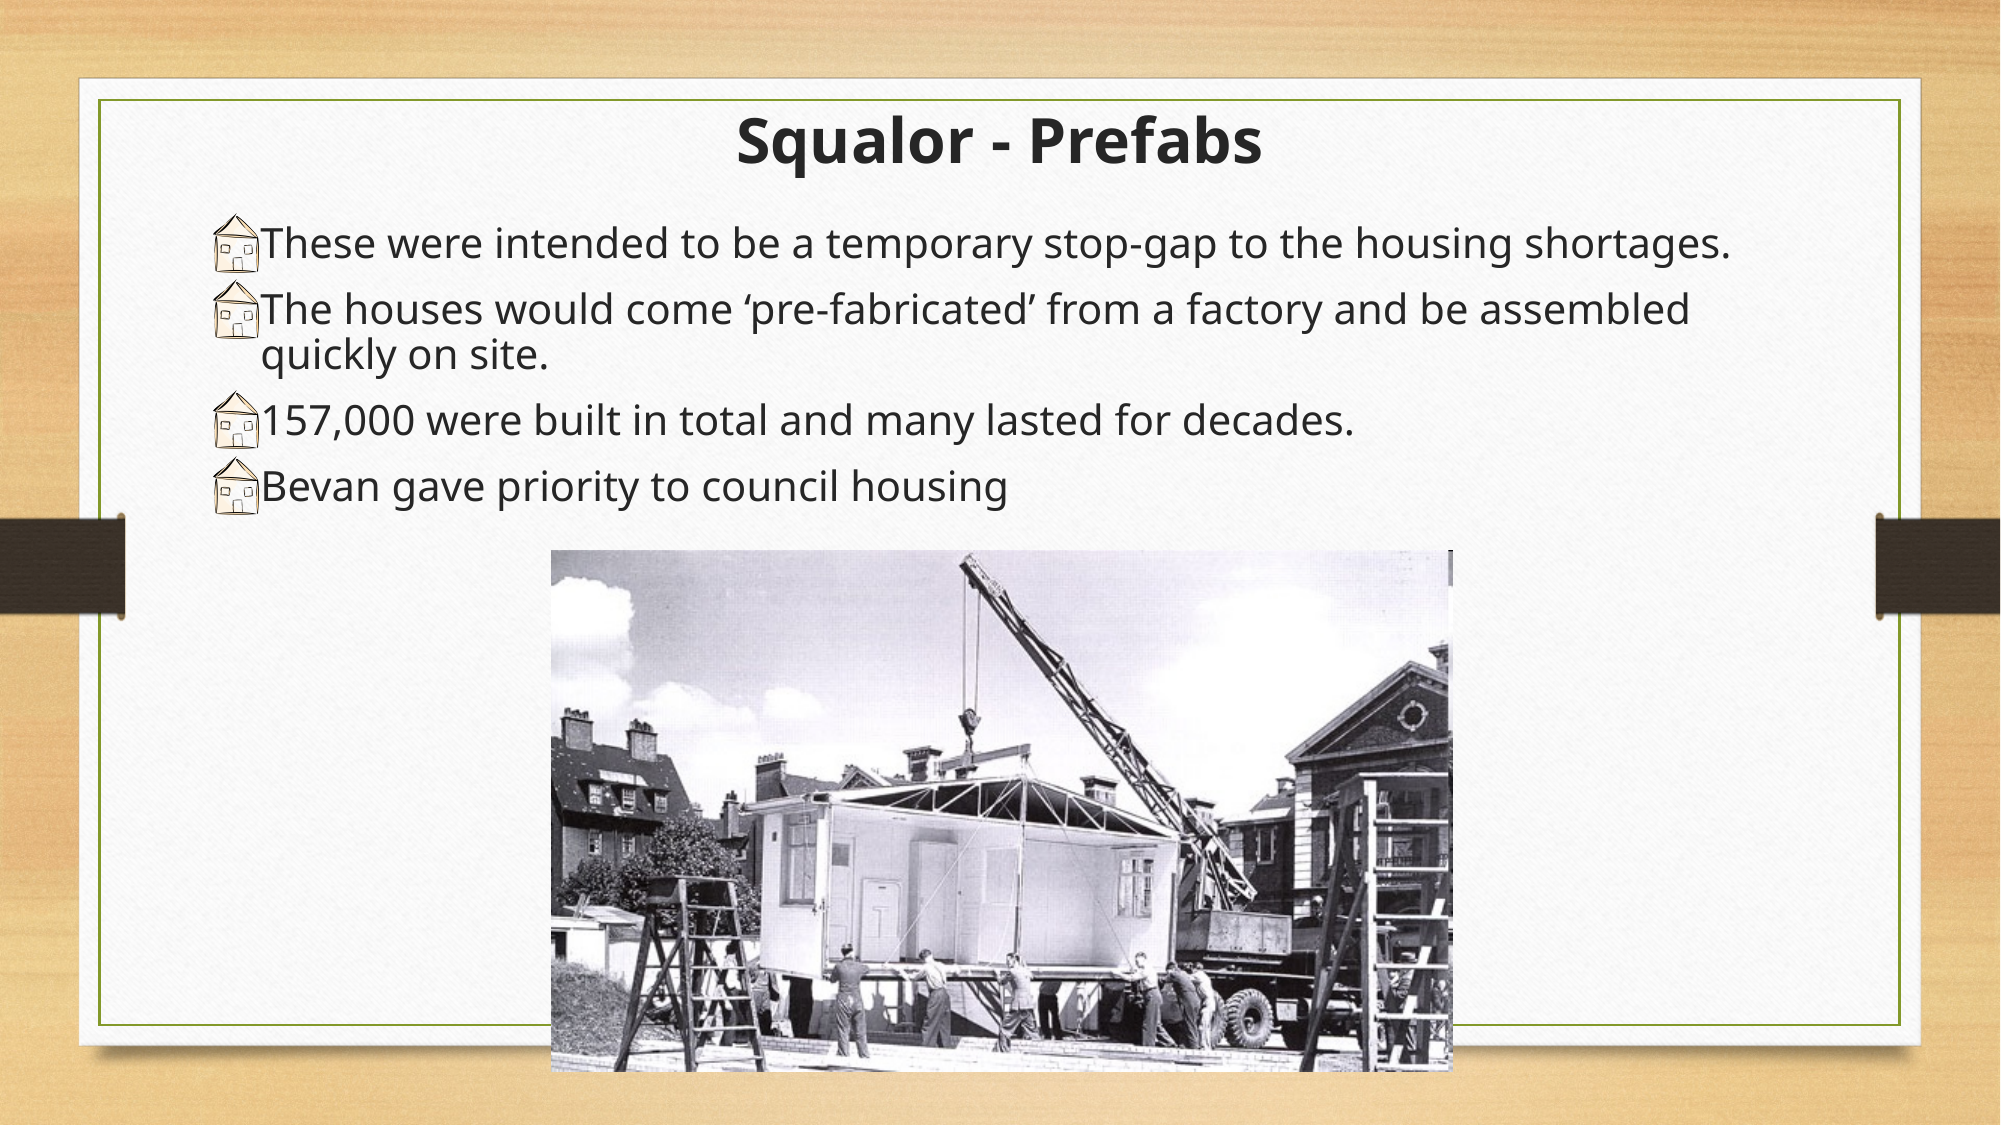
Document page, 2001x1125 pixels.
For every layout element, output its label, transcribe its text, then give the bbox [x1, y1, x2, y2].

title Squalor - Prefabs [99, 45, 1900, 233]
list These were intended to be a temporary stop-gap to the housing shortages. The houses would come ‘pre-fabricated’ from a factory and be assembled quickly on site. 157,000 were built in total and many lasted for decades. Bevan gave priority to council housing [198, 215, 1832, 551]
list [550, 550, 1453, 1073]
picture [0, 0, 2001, 1125]
